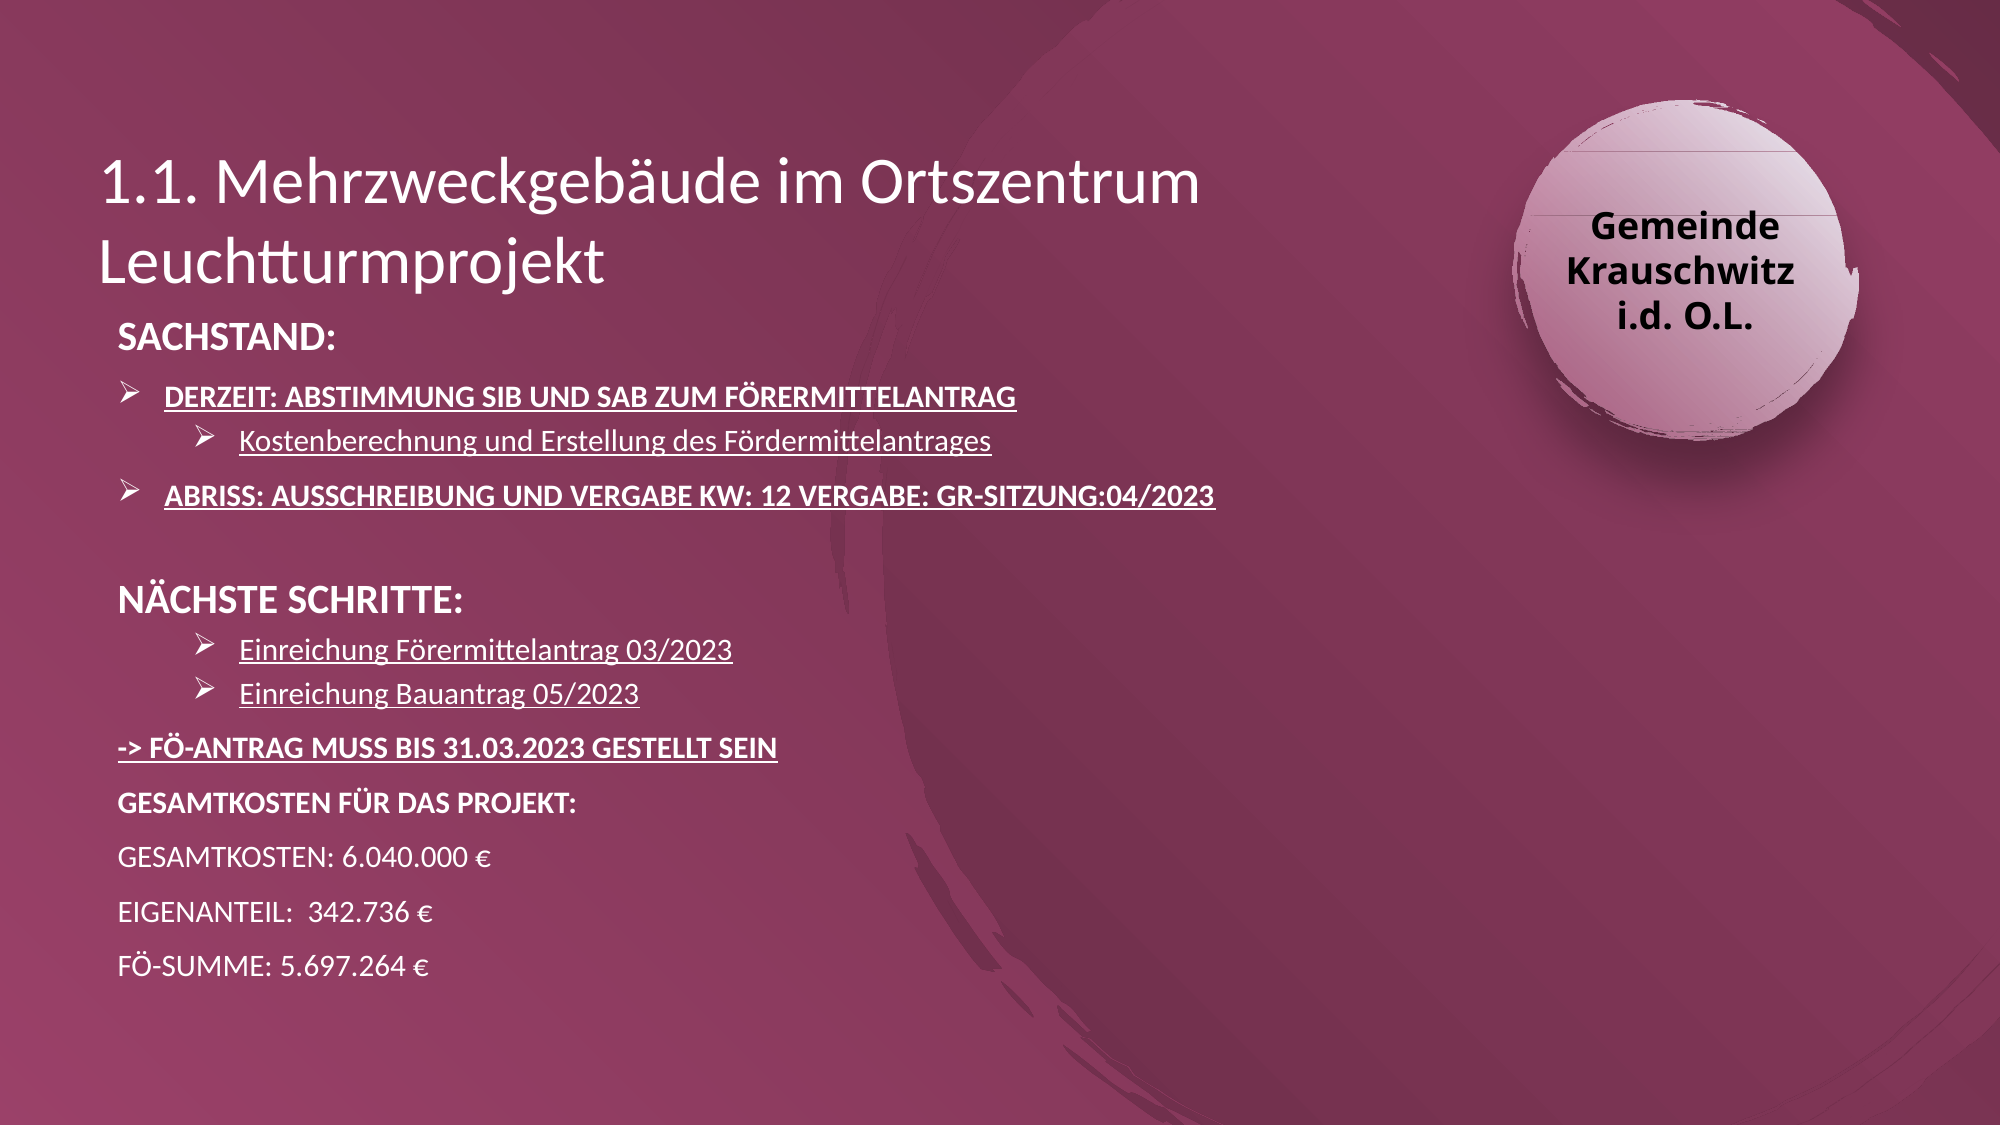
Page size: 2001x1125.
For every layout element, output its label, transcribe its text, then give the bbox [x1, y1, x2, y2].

text_box Gemeinde Krauschwitz i.d. O.L. [1546, 98, 1860, 442]
text_box 1.1. Mehrzweckgebäude im Ortszentrum Leuchtturmprojekt [84, 129, 1649, 304]
subtitle Sachstand: Derzeit: Abstimmung SIB und SAB zum Förermittelantrag Kostenberechnung und Erstellung des Fördermittelantrages Abriss: Ausschreibung und Vergabe KW: 12 Vergabe: GR-Sitzung:04/2023 Nächste Schritte: Einreichung Förermittelantrag 03/2023 Einreichung Bauantrag 05/2023 -> FÖ-Antrag muss bis 31.03.2023 gestellt sein Gesamtkosten für das Projekt: Gesamtkosten: 6.040.000 € Eigenanteil: 342.736 € FÖ-Summe: 5.697.264 € [117, 304, 1546, 1008]
